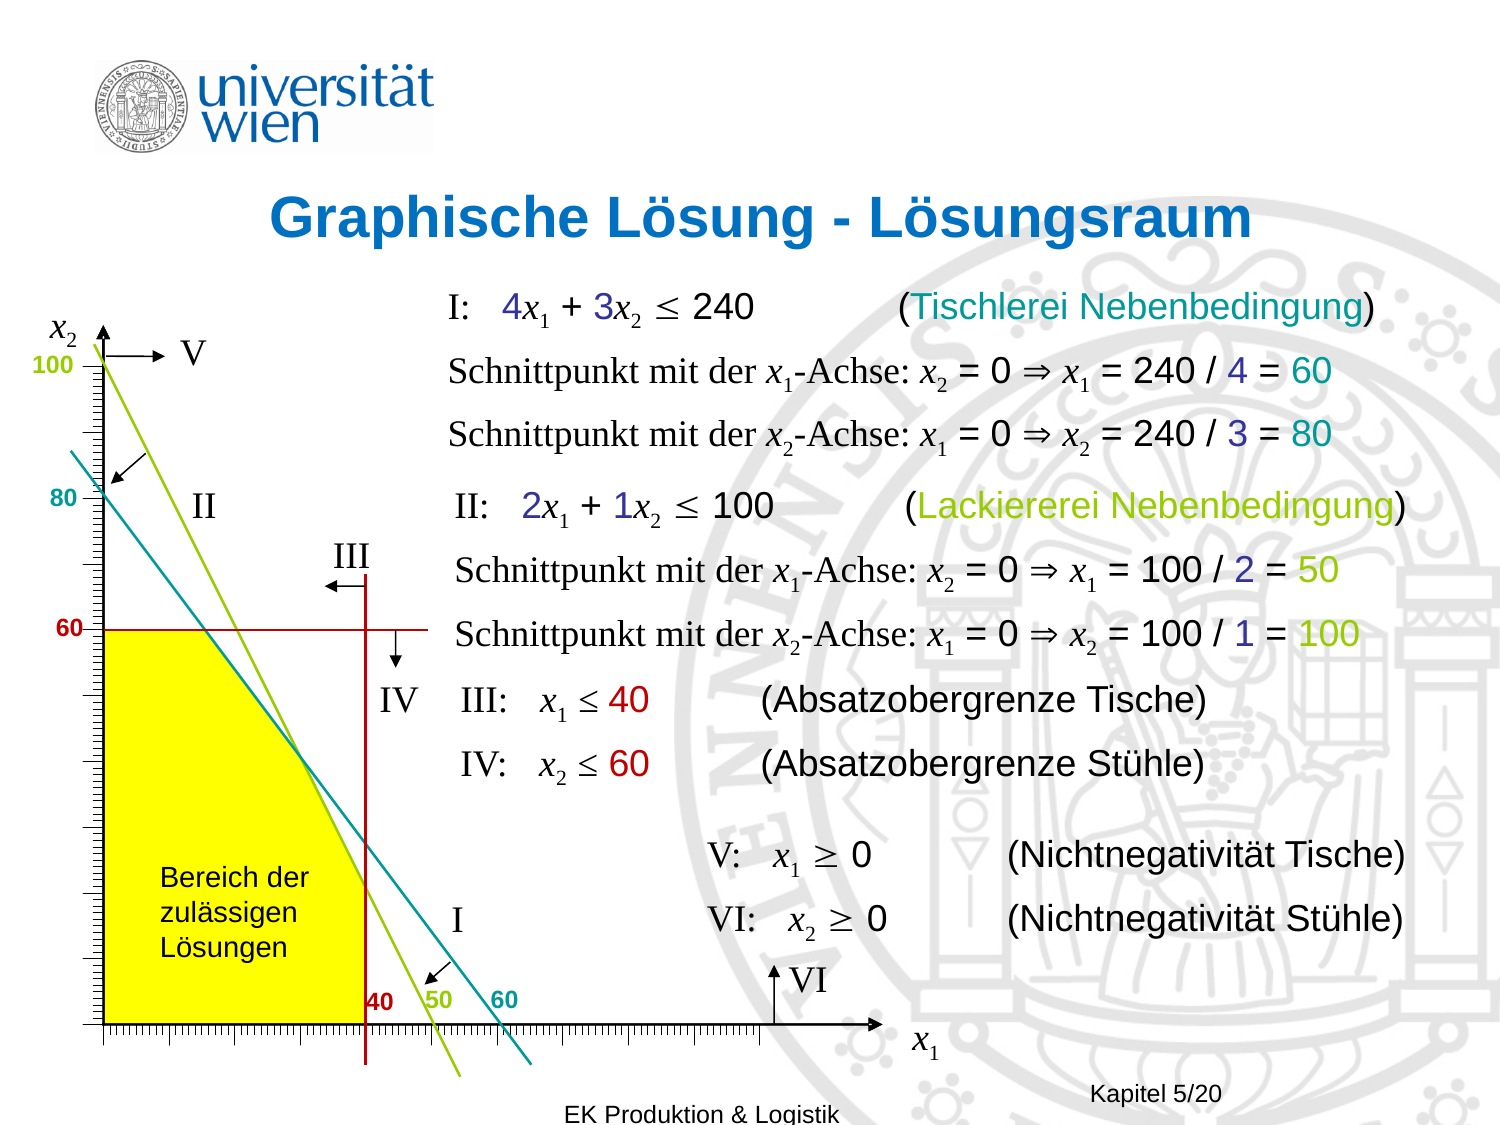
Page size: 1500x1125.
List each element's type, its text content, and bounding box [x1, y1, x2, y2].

text_box I: 4x1 + 3x2  240 (Tischlerei Nebenbedingung) Schnittpunkt mit der x1-Achse: x2 = 0  x1 = 240 / 4 = 60 Schnittpunkt mit der x2-Achse: x1 = 0  x2 = 240 / 3 = 80 [432, 274, 1500, 468]
text_box 80 [35, 474, 65, 519]
text_box 60 [41, 604, 65, 650]
picture [674, 196, 1500, 274]
text_box II: 2x1 + 1x2  100 (Lackiererei Nebenbedingung) Schnittpunkt mit der x1-Achse: x2 = 0  x1 = 100 / 2 = 50 Schnittpunkt mit der x2-Achse: x1 = 0  x2 = 100 / 1 = 100 [897, 474, 1452, 668]
title Graphische Lösung - Lösungsraum [88, 172, 1436, 256]
text_box III: x1 ≤ 40 (Absatzobergrenze Tische) IV: x2 ≤ 60 (Absatzobergrenze Stühle) [897, 667, 1424, 823]
slide_number Kapitel 5/20 [1074, 1070, 1425, 1103]
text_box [70, 320, 892, 1050]
text_box x2 [35, 293, 130, 341]
text_box V: x1  0 (Nichtnegativität Tische) VI: x2  0 (Nichtnegativität Stühle) [897, 823, 1459, 1011]
picture [674, 468, 1500, 1125]
footer EK Produktion & Logistik [549, 1090, 1025, 1124]
picture [95, 60, 434, 153]
text_box 100 [17, 341, 65, 387]
text_box x1 [897, 1011, 993, 1072]
